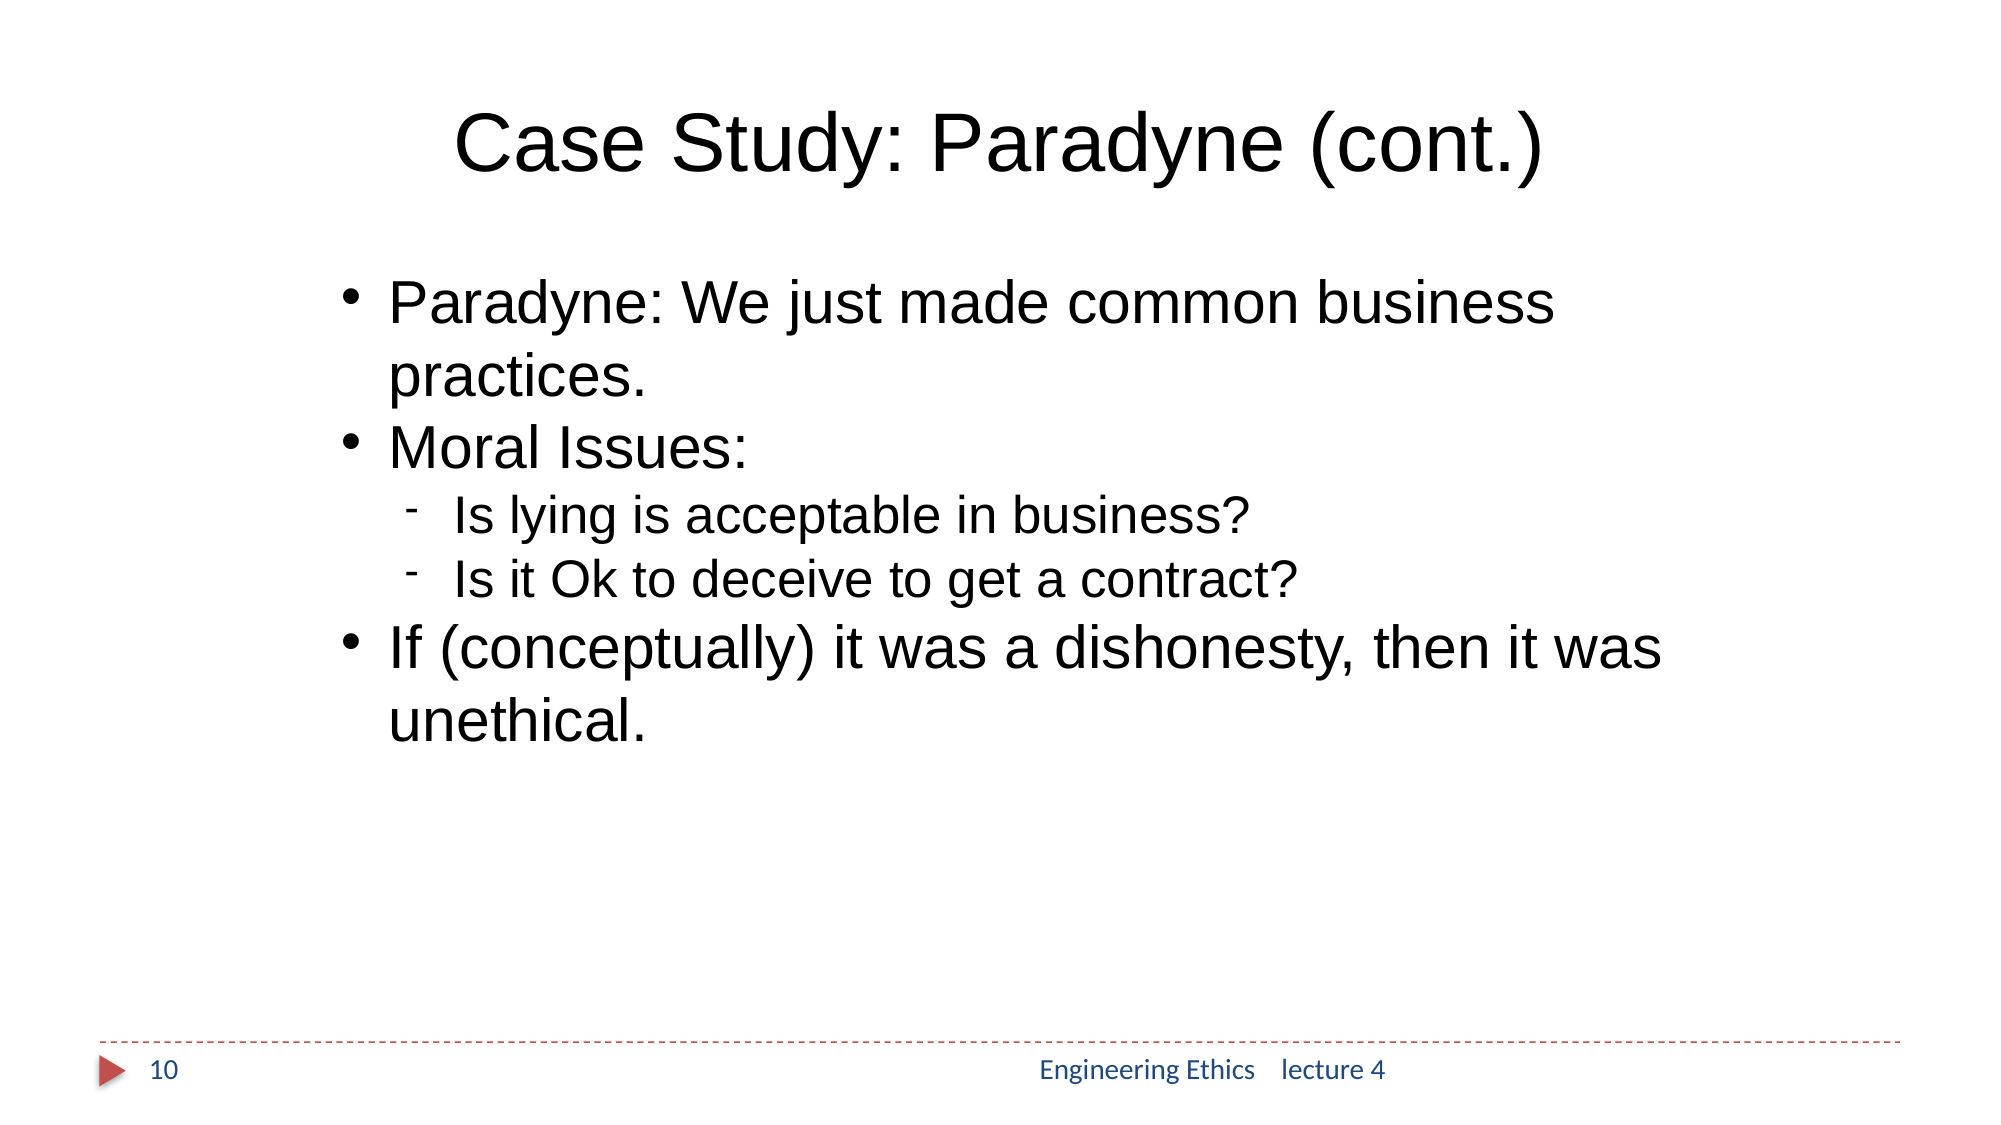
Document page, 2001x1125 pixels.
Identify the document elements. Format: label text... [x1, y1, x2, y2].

text_box Paradyne: We just made common business practices. Moral Issues: Is lying is acceptable in business? Is it Ok to deceive to get a contract? If (conceptually) it was a dishonesty, then it was unethical. [324, 263, 1675, 916]
slide_number 10 [133, 1042, 568, 1103]
text_box Case Study: Paradyne (cont.) [324, 44, 1675, 233]
footer Engineering Ethics lecture 4 [634, 1042, 1401, 1103]
